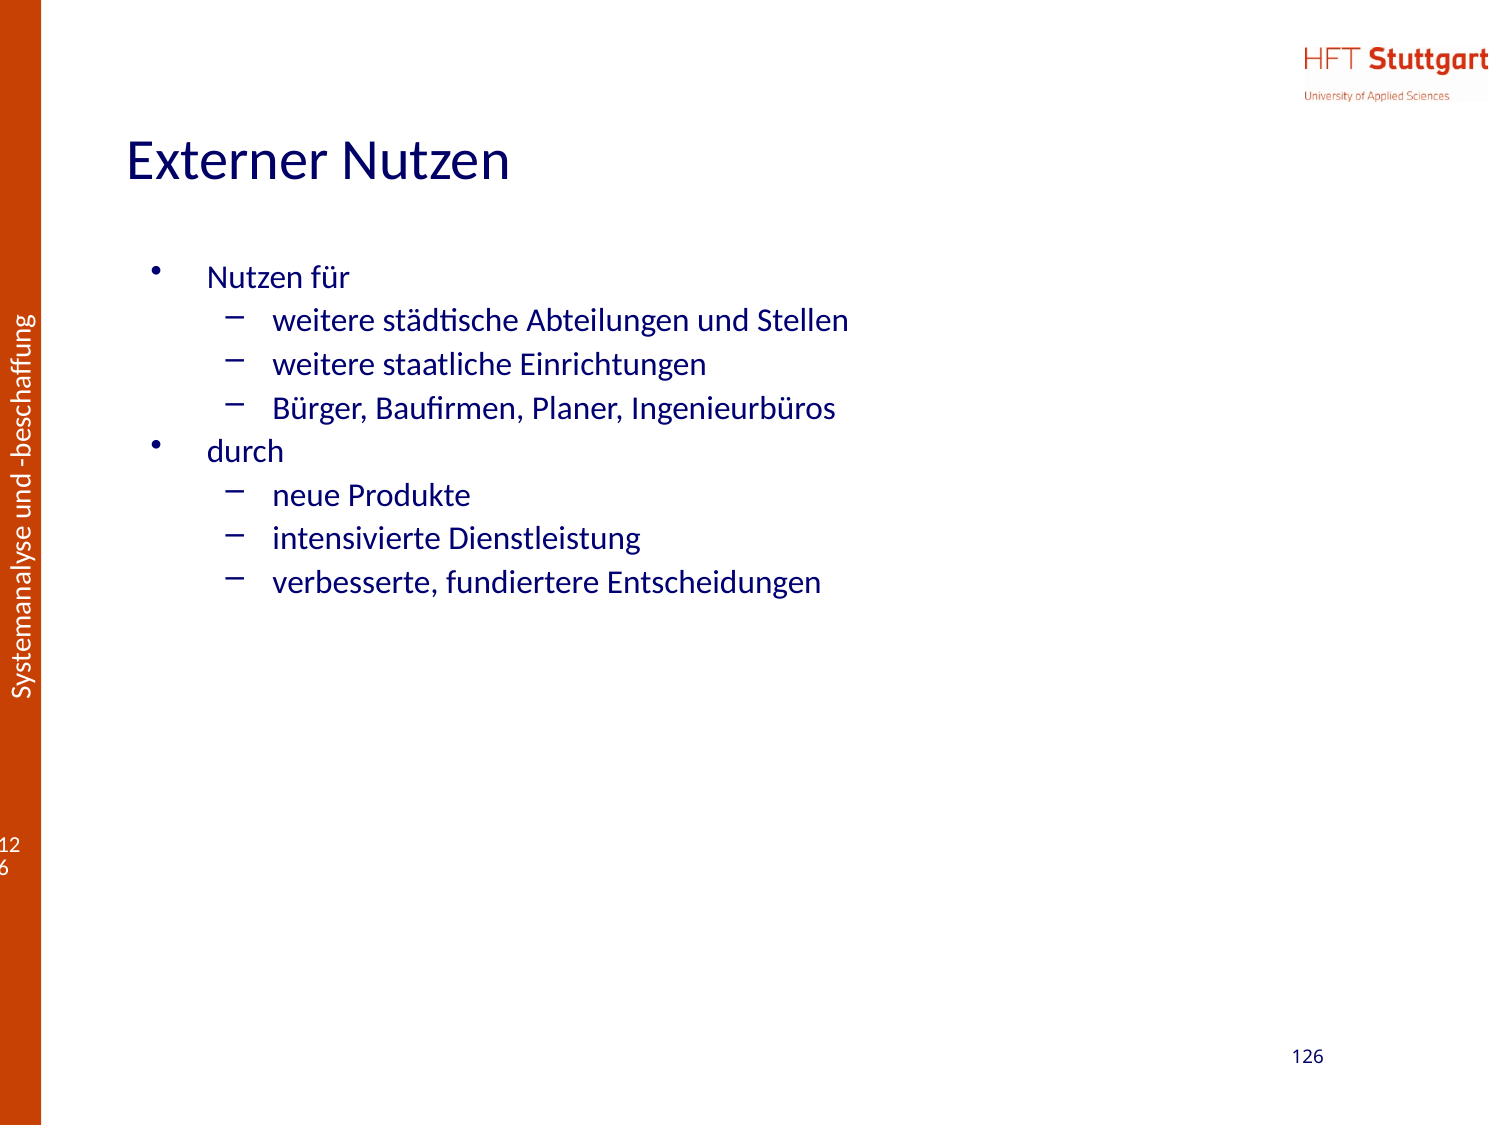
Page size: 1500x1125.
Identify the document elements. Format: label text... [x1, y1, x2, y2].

picture [1305, 47, 1489, 102]
title Externer Nutzen [111, 99, 1339, 213]
slide_number 126 [1038, 1037, 1339, 1100]
list Nutzen für weitere städtische Abteilungen und Stellen weitere staatliche Einrichtungen Bürger, Baufirmen, Planer, Ingenieurbüros durch neue Produkte intensivierte Dienstleistung verbesserte, fundiertere Entscheidungen [135, 255, 1413, 1094]
